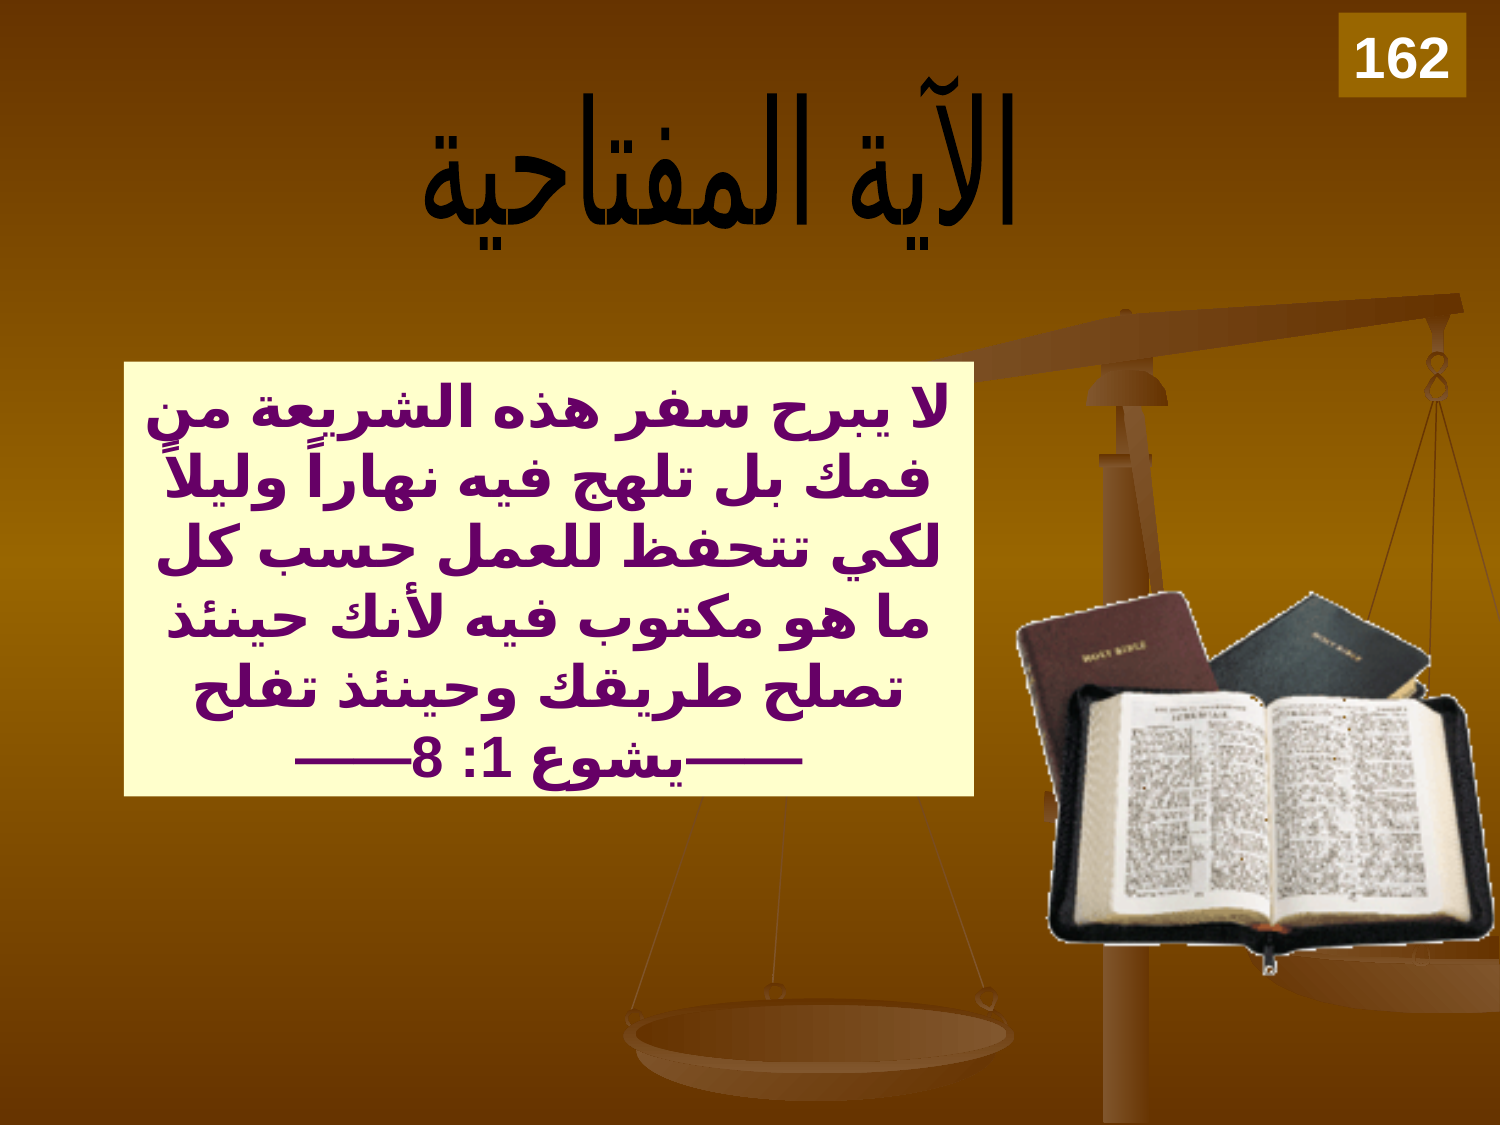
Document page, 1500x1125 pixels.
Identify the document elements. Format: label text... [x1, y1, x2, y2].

text_box 162 [1338, 12, 1467, 98]
text_box لا يبرح سفر هذه الشريعة من فمك بل تلهج فيه نهاراً وليلاً لكي تتحفظ للعمل حسب كل ما هو مكتوب فيه لأنك حينئذ تصلح طريقك وحينئذ تفلح ——يشوع 1: 8—— [123, 361, 974, 797]
picture [1012, 587, 1500, 981]
